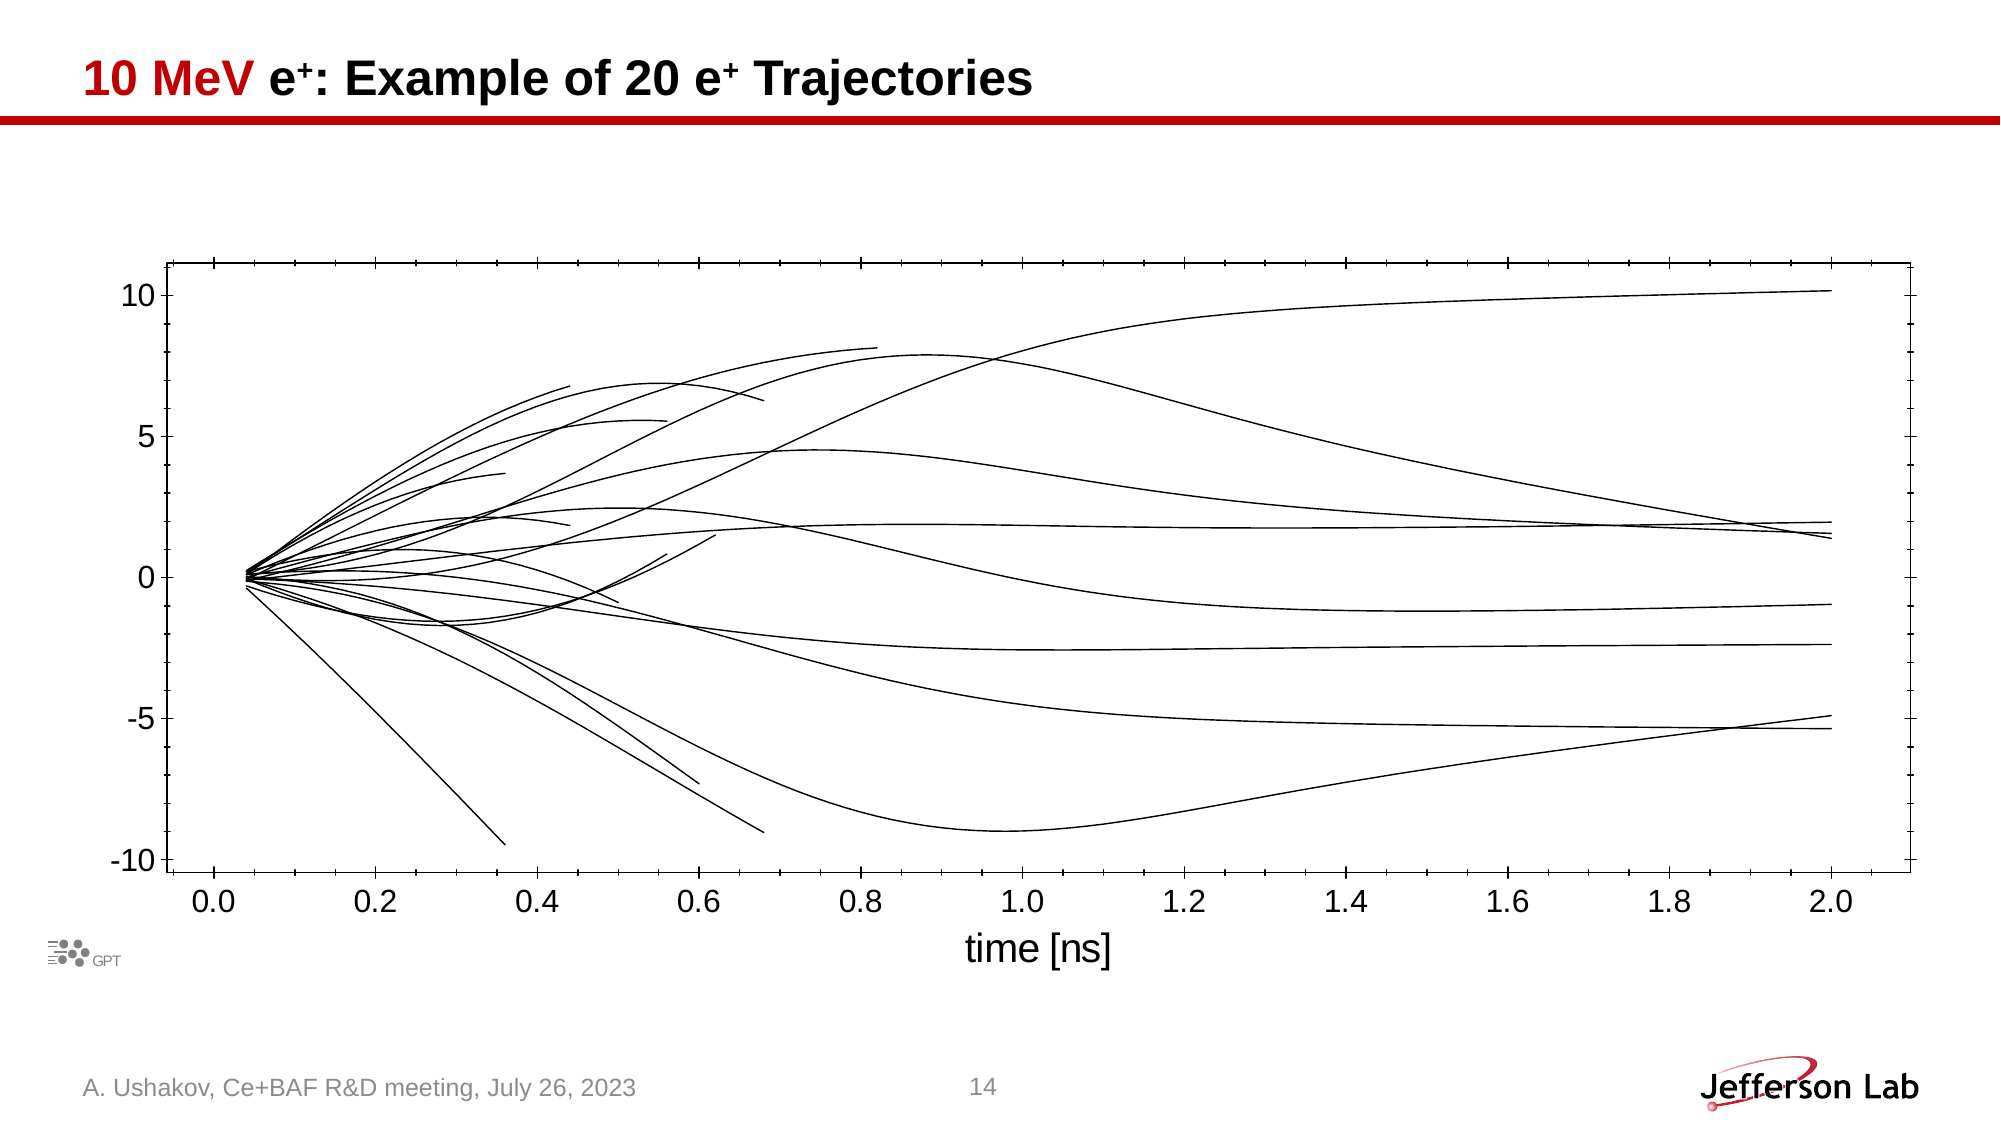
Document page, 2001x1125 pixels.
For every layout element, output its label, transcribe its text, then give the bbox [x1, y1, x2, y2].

footer A. Ushakov, Ce+BAF R&D meeting, July 26, 2023 [67, 1060, 925, 1112]
title 10 MeV e+: Example of 20 e+ Trajectories [67, 39, 1919, 120]
slide_number 14 [924, 1060, 1042, 1111]
picture [46, 248, 1954, 977]
picture [1698, 1047, 1933, 1124]
